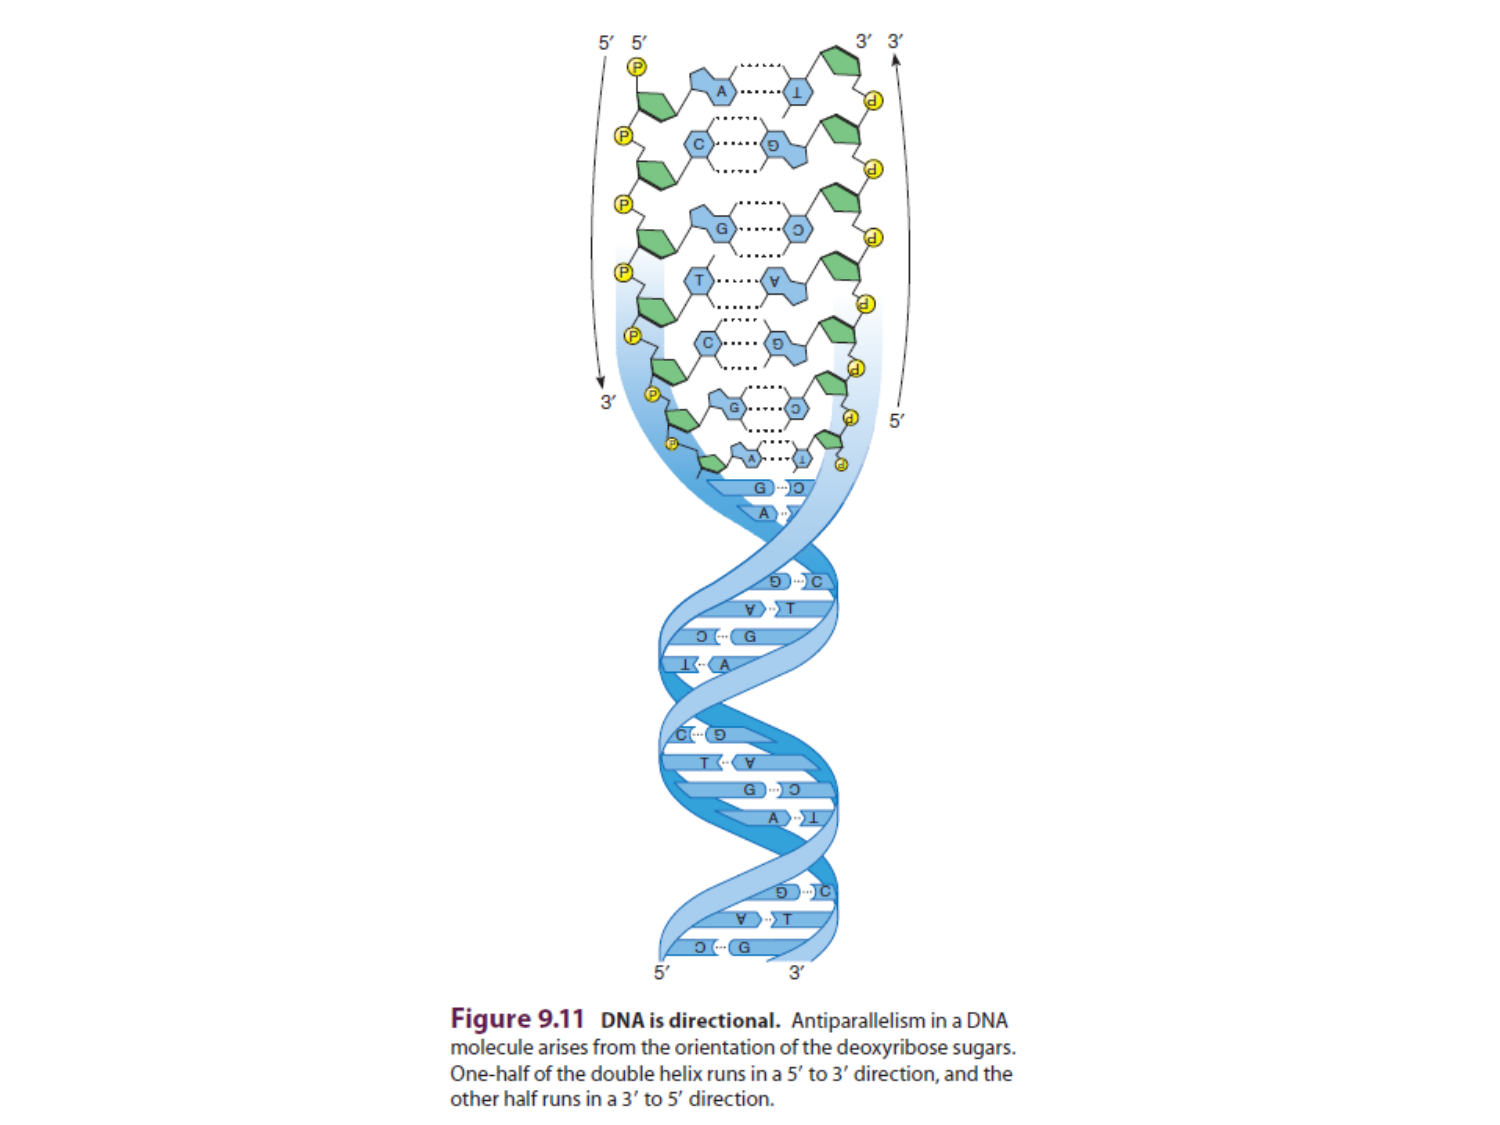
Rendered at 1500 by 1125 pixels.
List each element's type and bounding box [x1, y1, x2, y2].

picture [411, 2, 1089, 1125]
